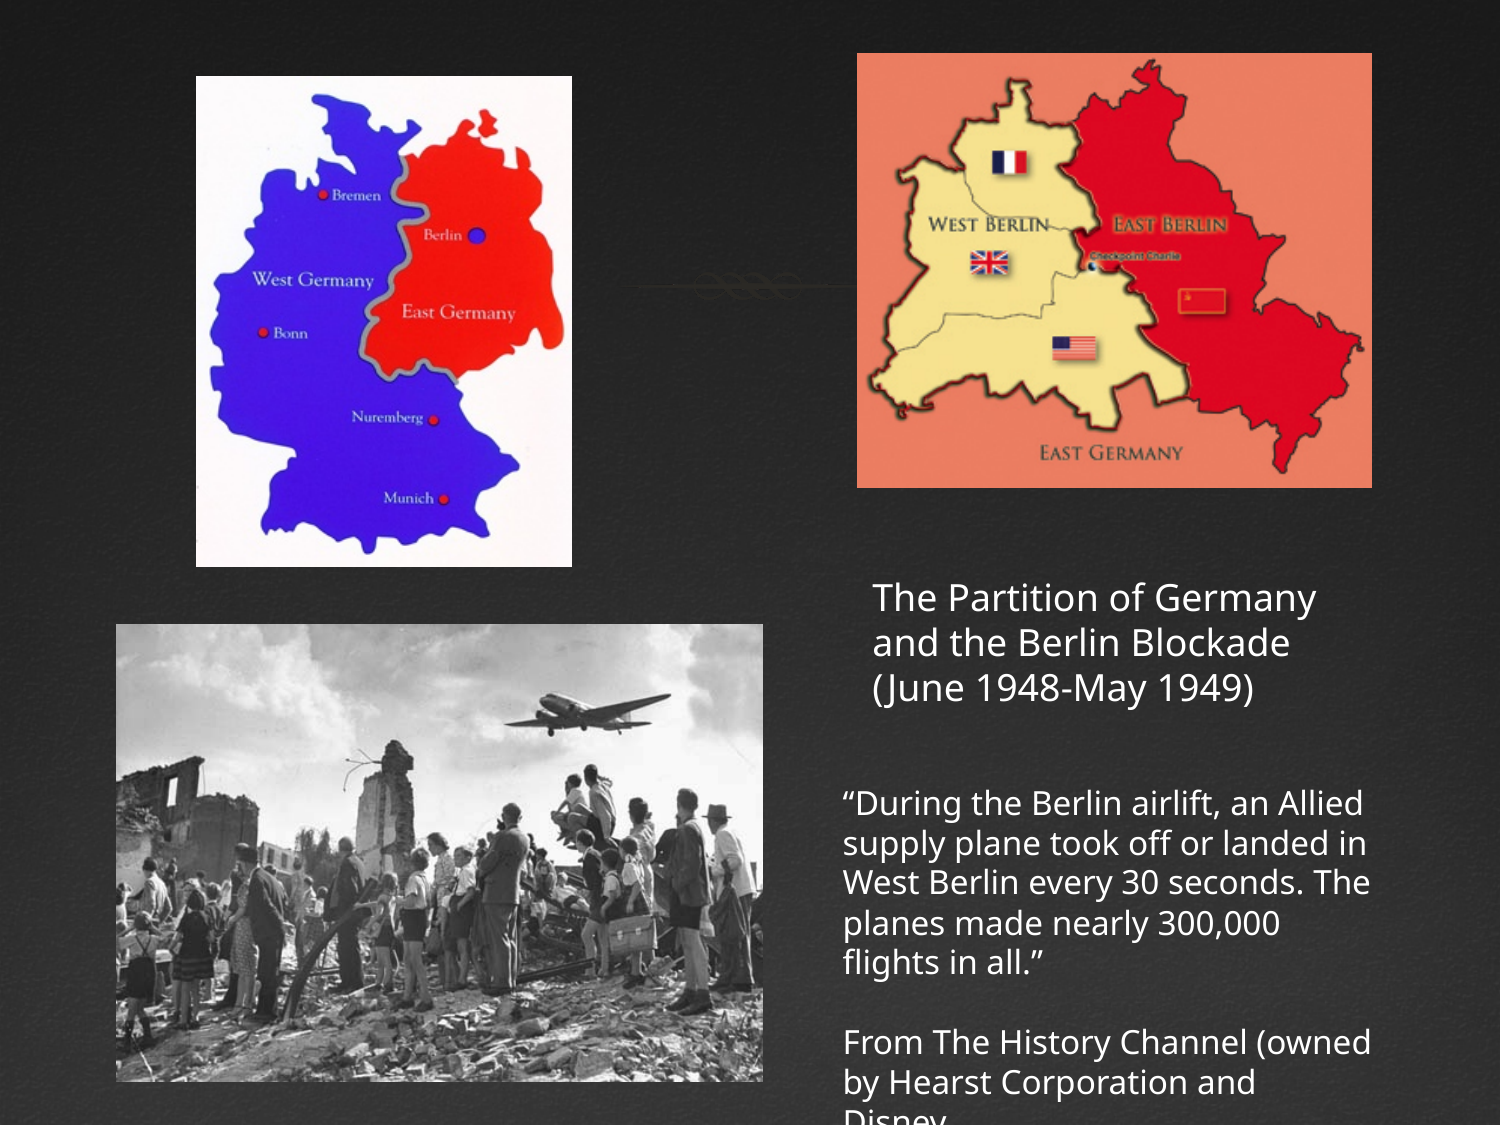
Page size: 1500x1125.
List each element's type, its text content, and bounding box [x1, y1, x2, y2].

text_box “During the Berlin airlift, an Allied supply plane took off or landed in West Berlin every 30 seconds. The planes made nearly 300,000 flights in all.” From The History Channel (owned by Hearst Corporation and Disney_ [827, 774, 1398, 1125]
picture [615, 53, 1373, 488]
picture [116, 624, 764, 1083]
text_box The Partition of Germany and the Berlin Blockade (June 1948-May 1949) [857, 566, 1398, 716]
picture [196, 75, 572, 567]
